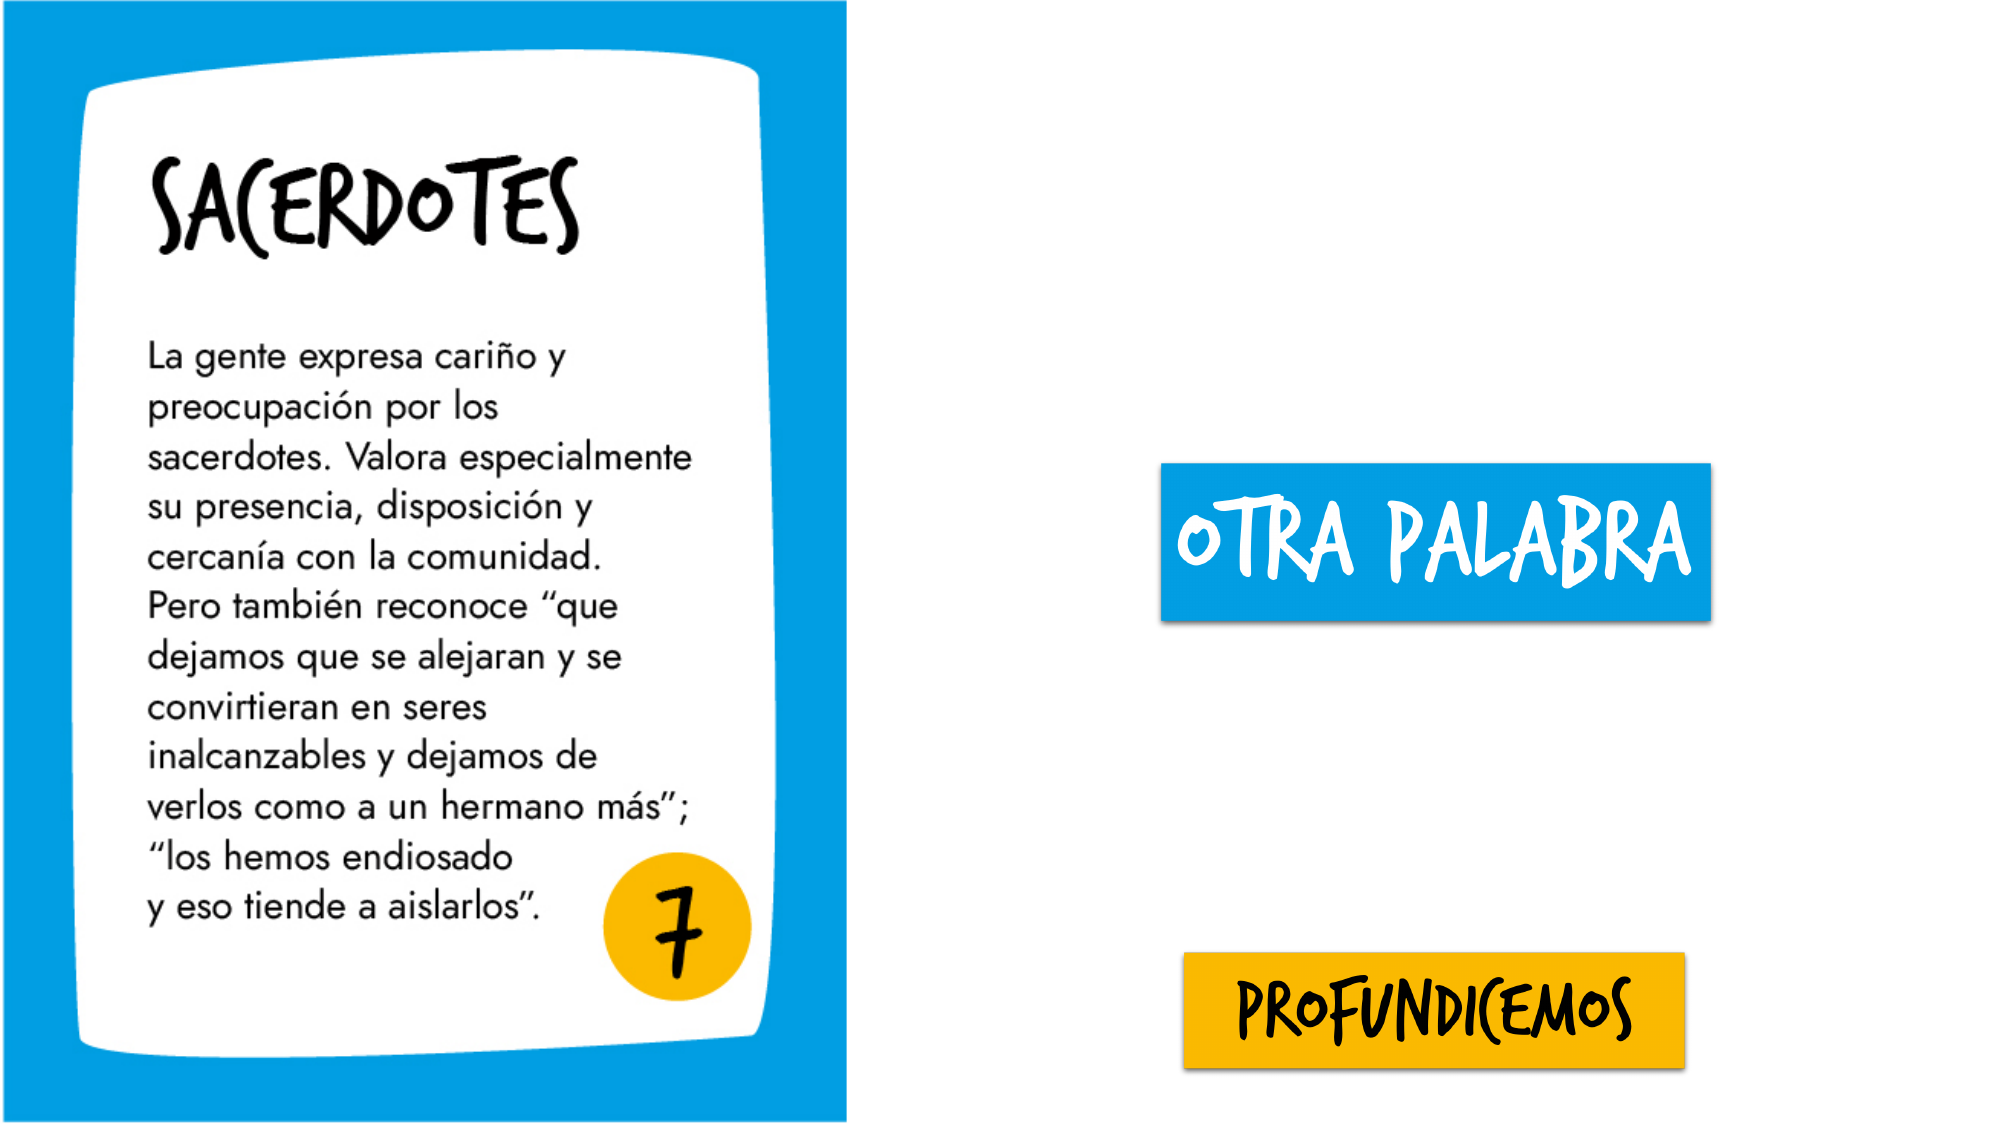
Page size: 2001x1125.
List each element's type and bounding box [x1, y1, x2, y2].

picture [1174, 928, 1694, 1124]
list [0, 0, 850, 1124]
picture [1095, 428, 1773, 696]
